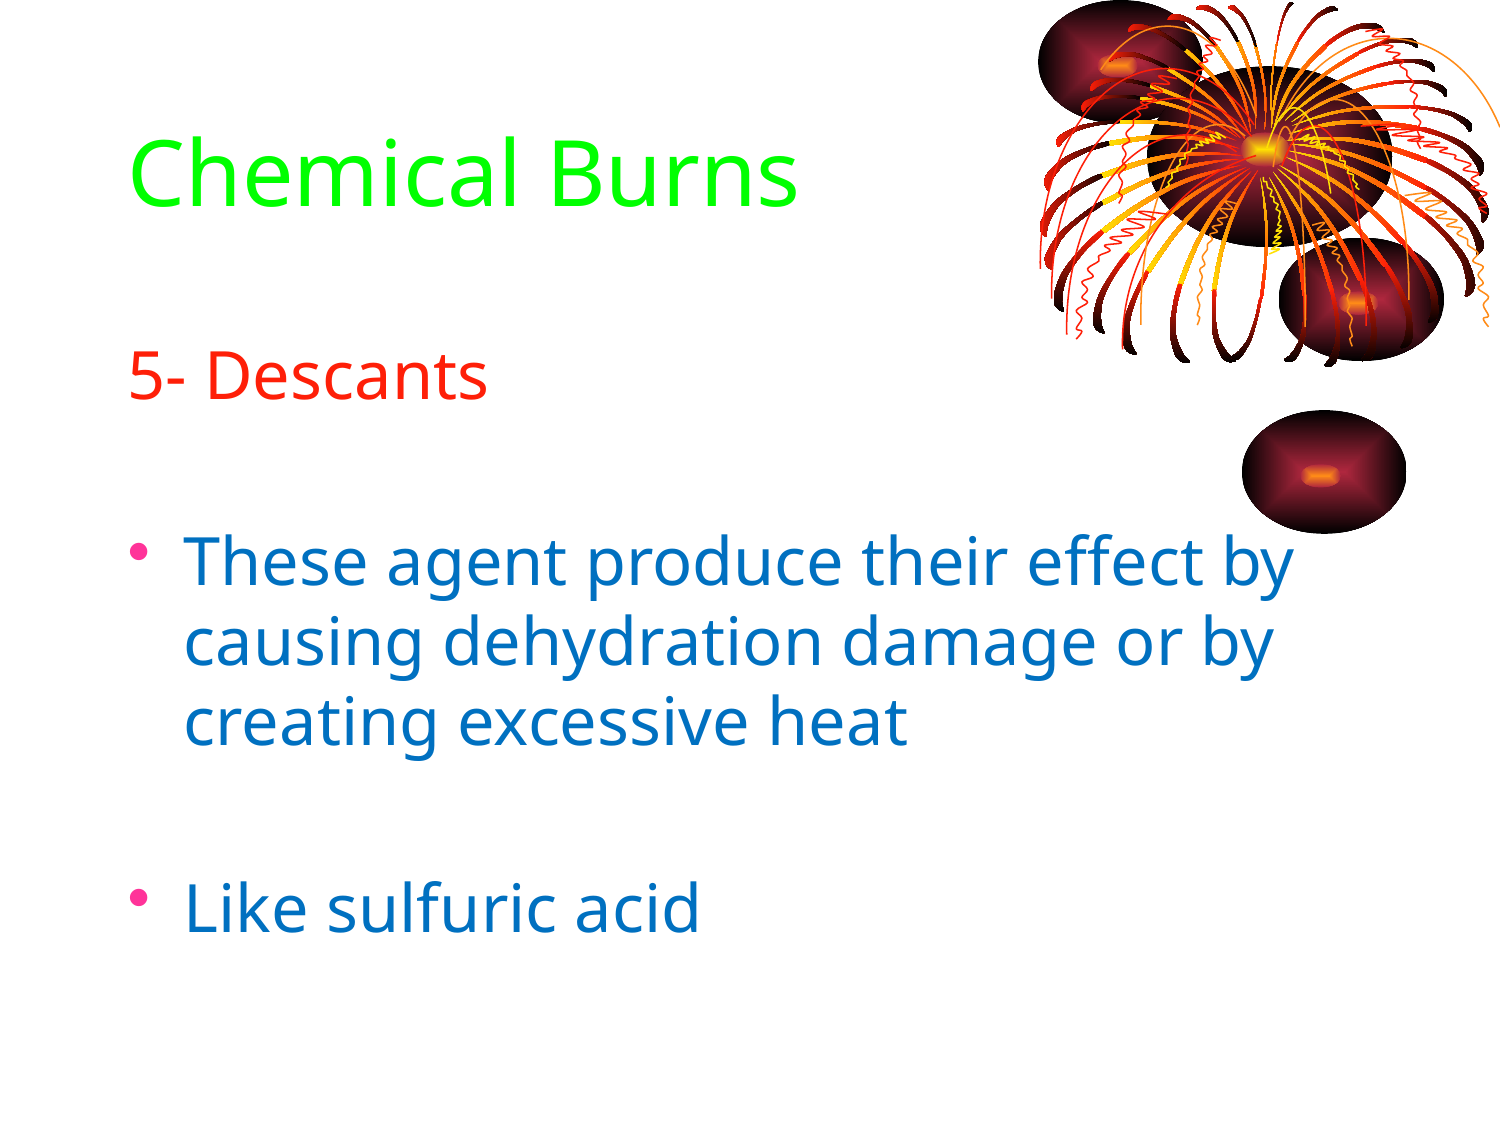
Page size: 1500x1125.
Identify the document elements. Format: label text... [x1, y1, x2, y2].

title Chemical Burns [112, 49, 1388, 290]
list 5- Descants These agent produce their effect by causing dehydration damage or by creating excessive heat Like sulfuric acid [112, 324, 1388, 1000]
